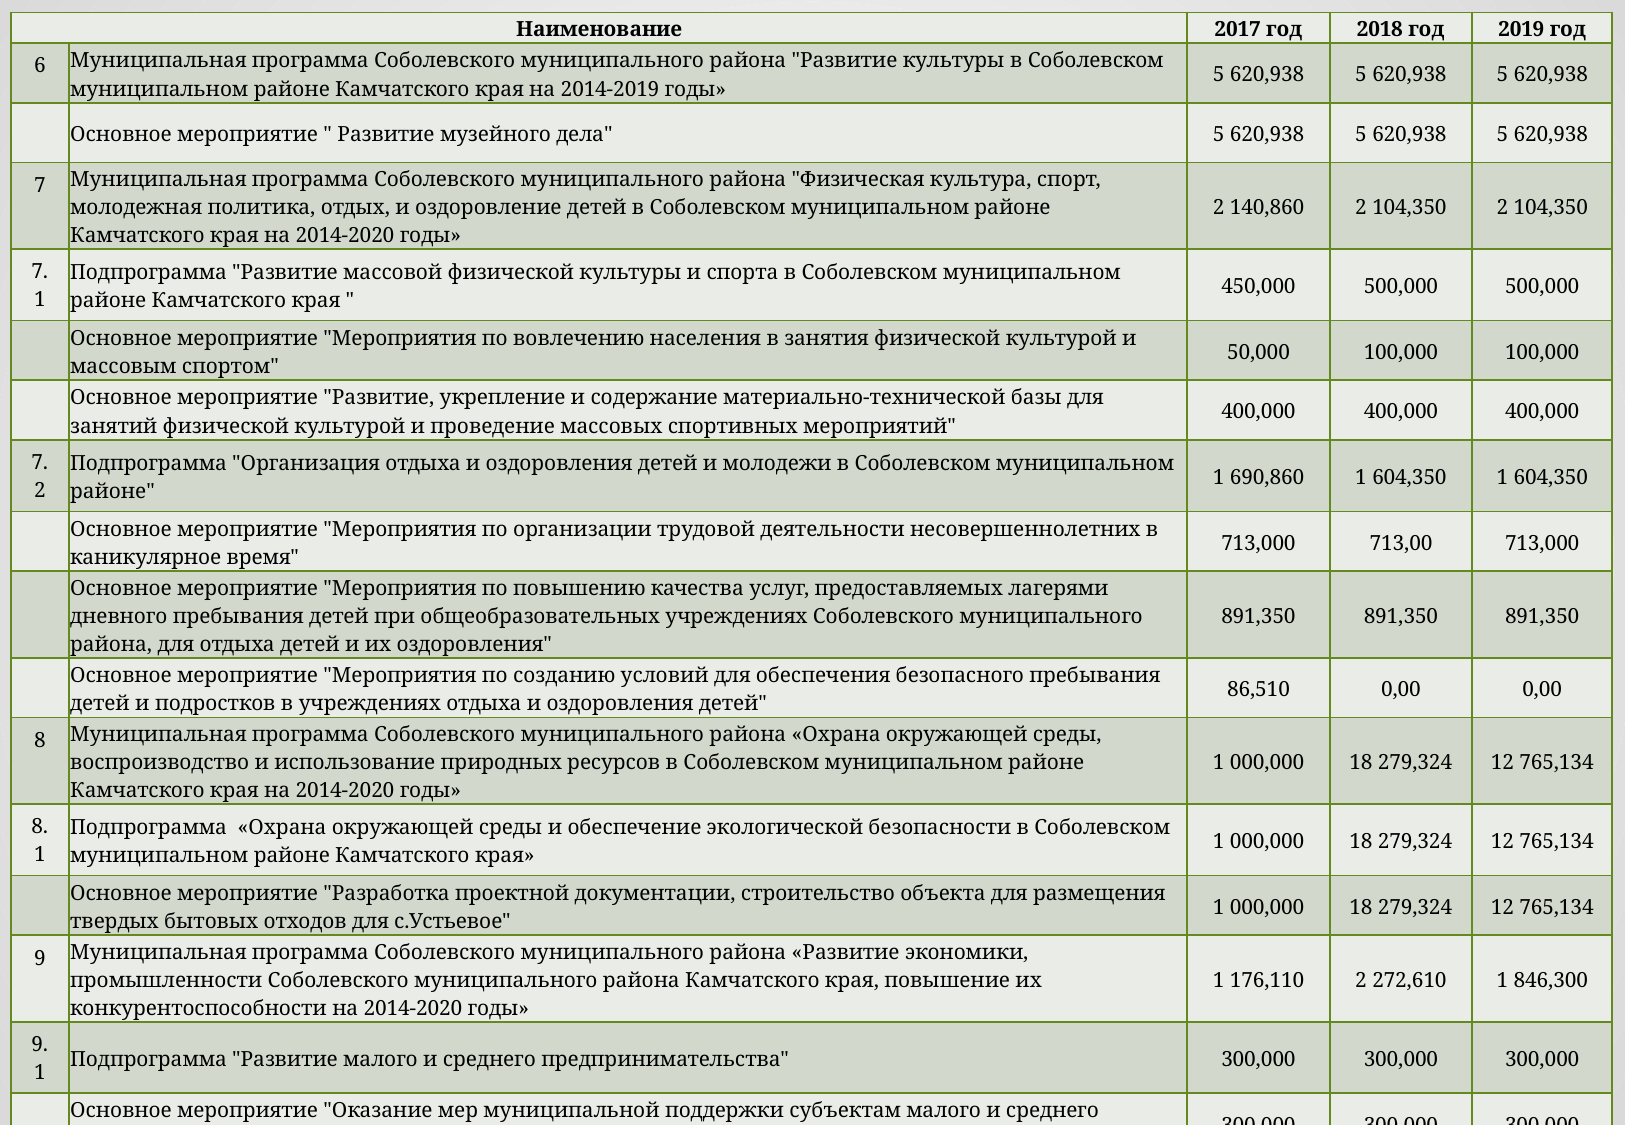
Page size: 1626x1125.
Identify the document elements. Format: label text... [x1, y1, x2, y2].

table_cell Подпрограмма «Охрана окружающей среды и обеспечение экологической безопасности в Соболевском муниципальном районе Камчатского края» [70, 805, 1186, 875]
table_cell 1 604,350 [1331, 441, 1471, 511]
table_cell 8.1 [12, 805, 68, 875]
table_cell [12, 659, 68, 717]
table_cell Муниципальная программа Соболевского муниципального района "Развитие культуры в Соболевском муниципальном районе Камчатского края на 2014-2019 годы» [70, 44, 1186, 102]
table_cell 18 279,324 [1331, 876, 1471, 934]
table_cell 1 846,300 [1473, 936, 1611, 1021]
table_cell 891,350 [1473, 572, 1611, 657]
table_cell 12 765,134 [1473, 718, 1611, 803]
table_cell [12, 1094, 68, 1125]
table_cell Муниципальная программа Соболевского муниципального района «Развитие экономики, промышленности Соболевского муниципального района Камчатского края, повышение их конкурентоспособности на 2014-2020 годы» [70, 936, 1186, 1021]
table_cell 100,000 [1473, 321, 1611, 379]
table_cell 300,000 [1188, 1094, 1329, 1125]
table_cell 300,000 [1188, 1023, 1329, 1092]
table_cell 500,000 [1331, 250, 1471, 320]
table_header 2017 год [1188, 13, 1329, 42]
table_cell 5 620,938 [1473, 104, 1611, 162]
table_cell 0,00 [1331, 659, 1471, 717]
table_cell 2 104,350 [1473, 163, 1611, 248]
table_cell 1 604,350 [1473, 441, 1611, 511]
table_cell 1 176,110 [1188, 936, 1329, 1021]
table_cell 2 104,350 [1331, 163, 1471, 248]
table_cell 400,000 [1331, 381, 1471, 439]
table_cell [12, 321, 68, 379]
table_cell 1 000,000 [1188, 805, 1329, 875]
table_cell Муниципальная программа Соболевского муниципального района "Физическая культура, спорт, молодежная политика, отдых, и оздоровление детей в Соболевском муниципальном районе Камчатского края на 2014-2020 годы» [70, 163, 1186, 248]
table_cell 7.1 [12, 250, 68, 320]
table_cell 18 279,324 [1331, 805, 1471, 875]
table_cell 7.2 [12, 441, 68, 511]
table_cell 8 [12, 718, 68, 803]
table_cell 9 [12, 936, 68, 1021]
table_cell 300,000 [1331, 1023, 1471, 1092]
table_cell Основное мероприятие "Мероприятия по повышению качества услуг, предоставляемых лагерями дневного пребывания детей при общеобразовательных учреждениях Соболевского муниципального района, для отдыха детей и их оздоровления" [70, 572, 1186, 657]
table_cell 450,000 [1188, 250, 1329, 320]
table_cell 713,000 [1188, 512, 1329, 570]
table_cell Основное мероприятие "Мероприятия по вовлечению населения в занятия физической культурой и массовым спортом" [70, 321, 1186, 379]
table_cell 2 272,610 [1331, 936, 1471, 1021]
table_cell 100,000 [1331, 321, 1471, 379]
table_cell [12, 512, 68, 570]
table_cell 5 620,938 [1188, 104, 1329, 162]
table_cell 713,00 [1331, 512, 1471, 570]
table_cell Подпрограмма "Организация отдыха и оздоровления детей и молодежи в Соболевском муниципальном районе" [70, 441, 1186, 511]
table_header 2018 год [1331, 13, 1471, 42]
table_cell 50,000 [1188, 321, 1329, 379]
table_cell Подпрограмма "Развитие массовой физической культуры и спорта в Соболевском муниципальном районе Камчатского края " [70, 250, 1186, 320]
table_cell Основное мероприятие "Оказание мер муниципальной поддержки субъектам малого и среднего предпринимательства" [70, 1094, 1186, 1125]
table_cell Подпрограмма "Развитие малого и среднего предпринимательства" [70, 1023, 1186, 1092]
table_cell 1 000,000 [1188, 876, 1329, 934]
table_cell [12, 572, 68, 657]
table_cell 891,350 [1331, 572, 1471, 657]
table_cell Основное мероприятие "Развитие, укрепление и содержание материально-технической базы для занятий физической культурой и проведение массовых спортивных мероприятий" [70, 381, 1186, 439]
table_cell 0,00 [1473, 659, 1611, 717]
table_header Наименование [12, 13, 1186, 42]
table_cell 300,000 [1473, 1094, 1611, 1125]
table_cell 1 690,860 [1188, 441, 1329, 511]
table_cell 6 [12, 44, 68, 102]
table_cell 18 279,324 [1331, 718, 1471, 803]
table_cell 500,000 [1473, 250, 1611, 320]
table_cell Основное мероприятие " Развитие музейного дела" [70, 104, 1186, 162]
table_cell 5 620,938 [1188, 44, 1329, 102]
table_cell [12, 876, 68, 934]
table_cell 400,000 [1473, 381, 1611, 439]
table_cell 1 000,000 [1188, 718, 1329, 803]
table_cell 713,000 [1473, 512, 1611, 570]
table_cell 12 765,134 [1473, 805, 1611, 875]
table_cell 12 765,134 [1473, 876, 1611, 934]
table_cell 891,350 [1188, 572, 1329, 657]
table_cell 7 [12, 163, 68, 248]
table_cell 400,000 [1188, 381, 1329, 439]
table_cell Основное мероприятие "Разработка проектной документации, строительство объекта для размещения твердых бытовых отходов для с.Устьевое" [70, 876, 1186, 934]
table_cell 5 620,938 [1331, 104, 1471, 162]
table_cell 86,510 [1188, 659, 1329, 717]
table_cell Основное мероприятие "Мероприятия по созданию условий для обеспечения безопасного пребывания детей и подростков в учреждениях отдыха и оздоровления детей" [70, 659, 1186, 717]
table_cell 300,000 [1331, 1094, 1471, 1125]
table_cell Основное мероприятие "Мероприятия по организации трудовой деятельности несовершеннолетних в каникулярное время" [70, 512, 1186, 570]
table_cell 9.1 [12, 1023, 68, 1092]
table_header 2019 год [1473, 13, 1611, 42]
table_cell [12, 104, 68, 162]
table_cell Муниципальная программа Соболевского муниципального района «Охрана окружающей среды, воспроизводство и использование природных ресурсов в Соболевском муниципальном районе Камчатского края на 2014-2020 годы» [70, 718, 1186, 803]
table_cell 2 140,860 [1188, 163, 1329, 248]
table_cell 5 620,938 [1331, 44, 1471, 102]
table_cell 5 620,938 [1473, 44, 1611, 102]
table_cell [12, 381, 68, 439]
table_cell 300,000 [1473, 1023, 1611, 1092]
